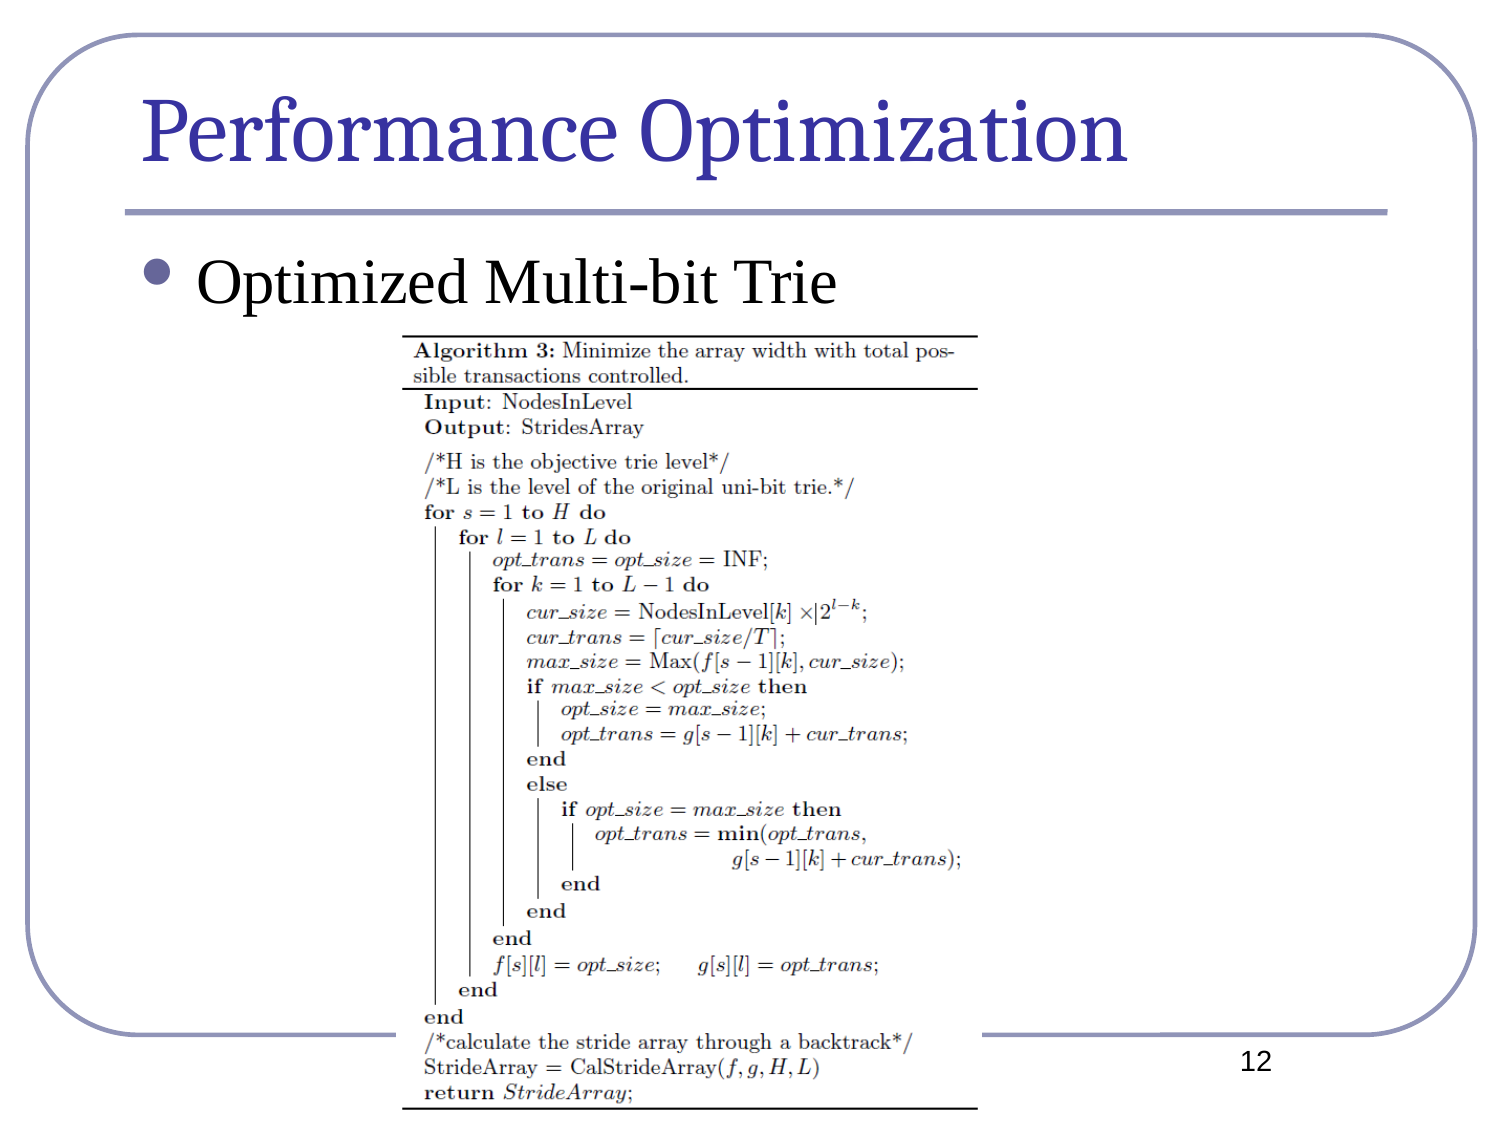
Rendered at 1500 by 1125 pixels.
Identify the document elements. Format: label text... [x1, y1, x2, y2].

title Performance Optimization [125, 90, 1388, 188]
picture [395, 325, 983, 1115]
slide_number 12 [1124, 1034, 1388, 1111]
list Optimized Multi-bit Trie [125, 231, 1388, 975]
